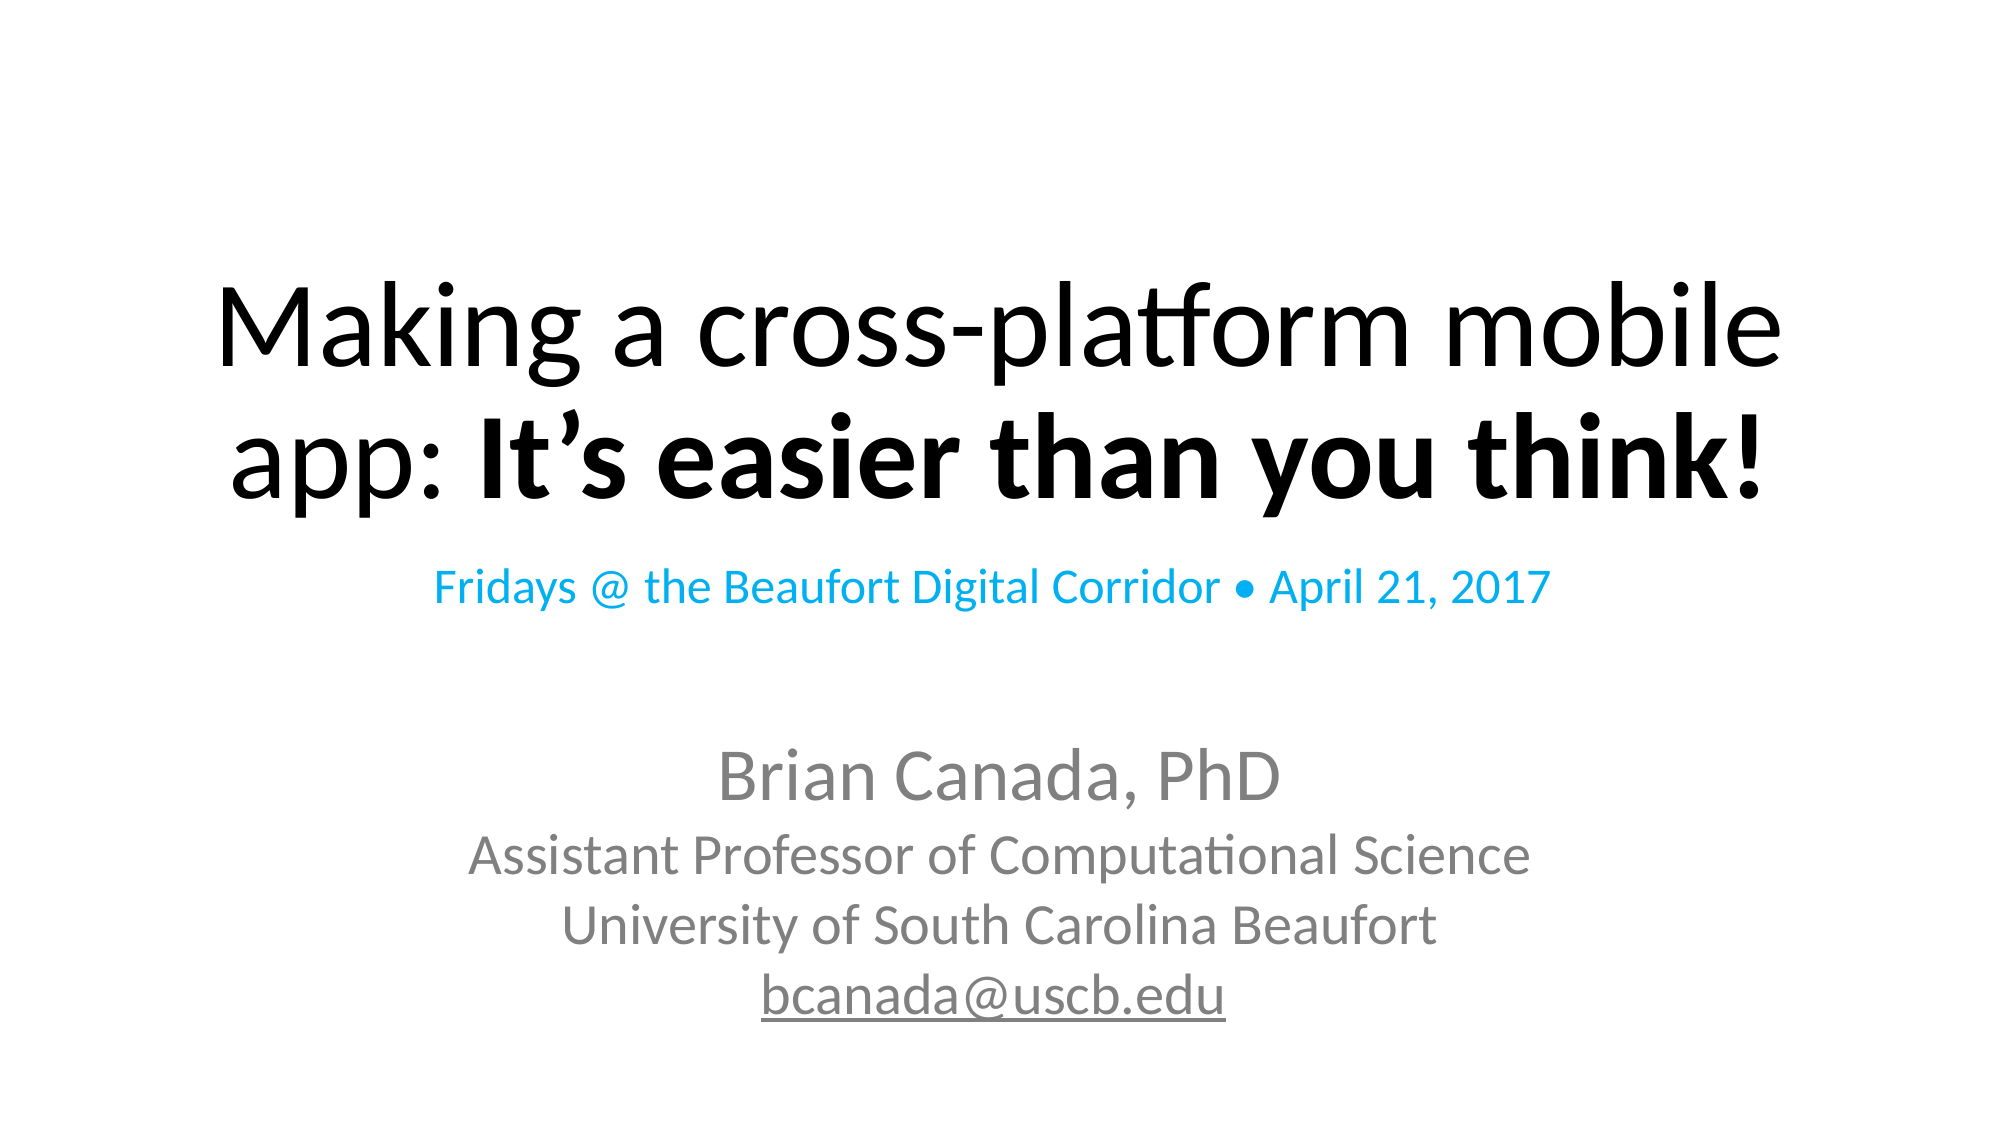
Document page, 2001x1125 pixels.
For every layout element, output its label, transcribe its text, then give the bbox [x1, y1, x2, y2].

title Making a cross-platform mobile app: It’s easier than you think! [92, 251, 1908, 533]
text_box Fridays @ the Beaufort Digital Corridor • April 21, 2017 [419, 545, 1567, 621]
subtitle Brian Canada, PhD Assistant Professor of Computational Science University of South Carolina Beaufort bcanada@uscb.edu [249, 718, 1750, 990]
